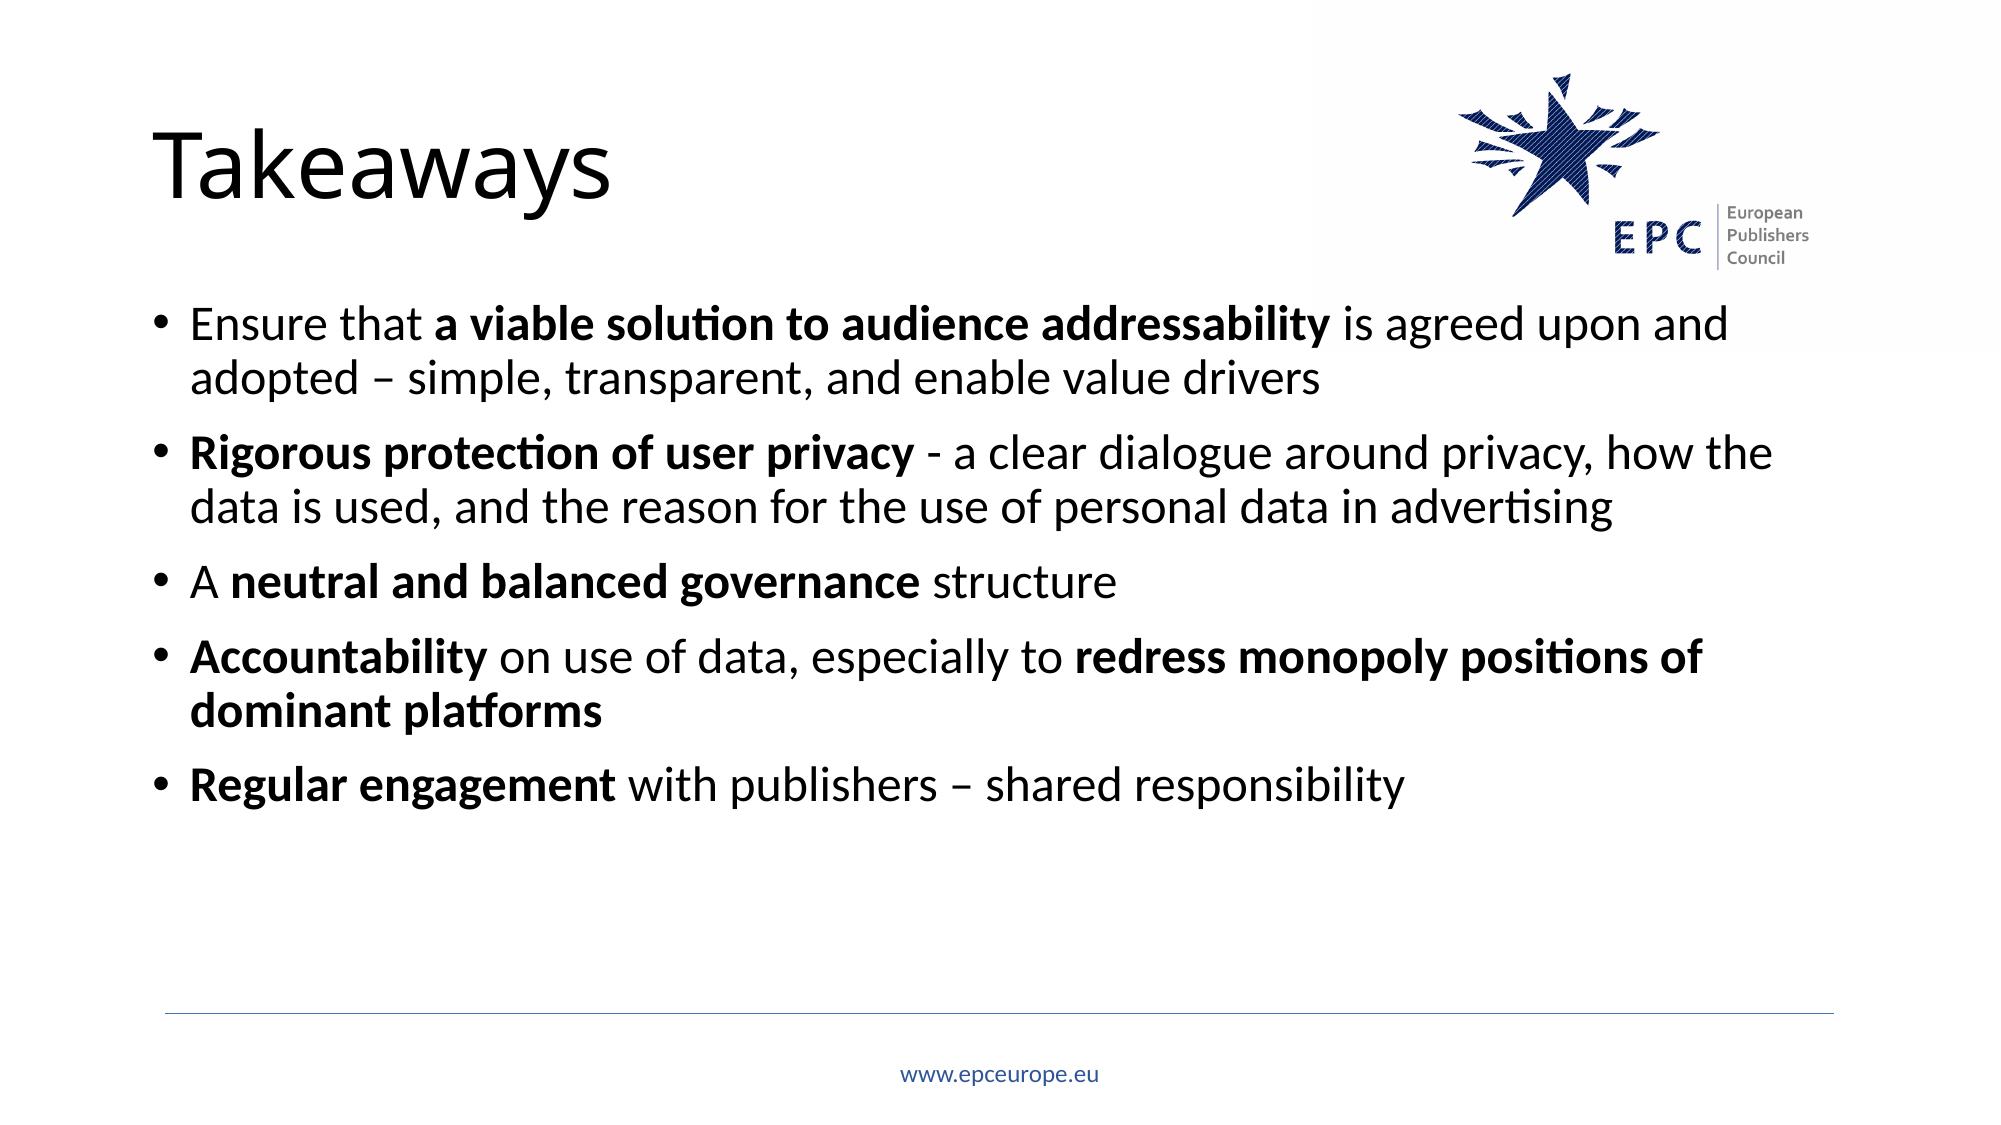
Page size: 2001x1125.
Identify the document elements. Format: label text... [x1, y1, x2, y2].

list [1311, 0, 2000, 350]
title Takeaways [137, 59, 1311, 278]
footer www.epceurope.eu [662, 1042, 1338, 1103]
list Ensure that a viable solution to audience addressability is agreed upon and adopted – simple, transparent, and enable value drivers Rigorous protection of user privacy - a clear dialogue around privacy, how the data is used, and the reason for the use of personal data in advertising A neutral and balanced governance structure Accountability on use of data, especially to redress monopoly positions of dominant platforms Regular engagement with publishers – shared responsibility [137, 290, 1863, 997]
